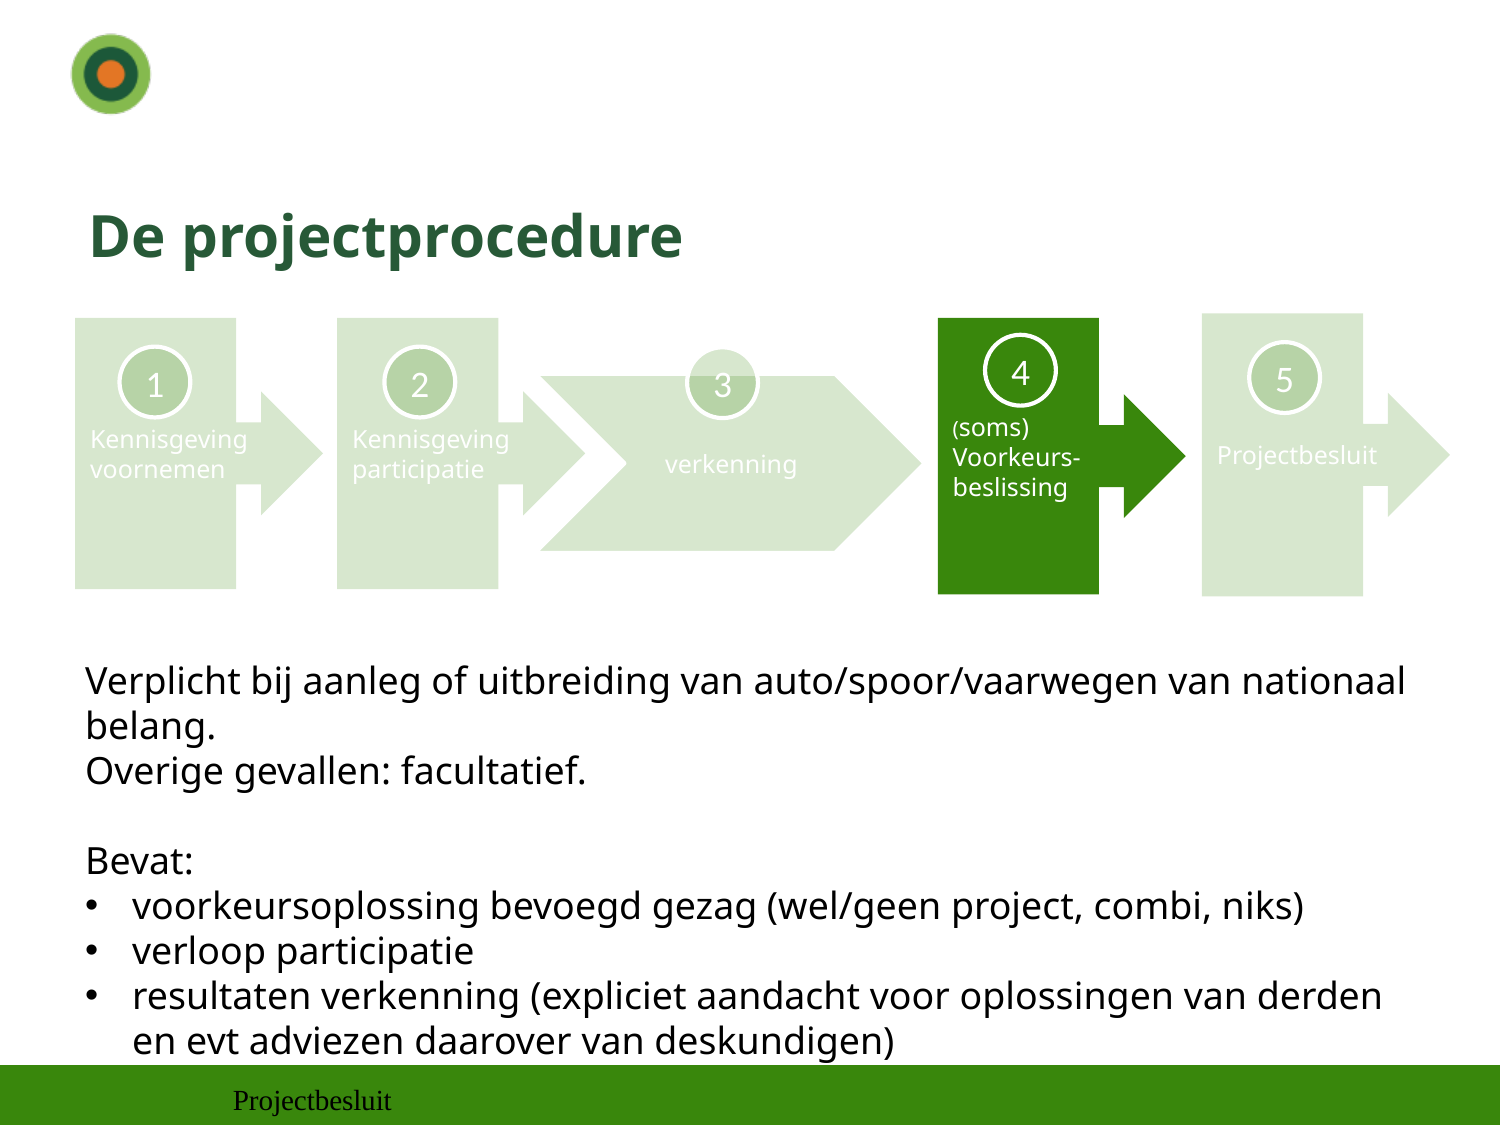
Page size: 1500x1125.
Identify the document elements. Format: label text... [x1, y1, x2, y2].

title De projectprocedure [73, 191, 1424, 301]
text_box (soms) Voorkeurs- beslissing [937, 317, 1186, 595]
text_box 1 [117, 344, 193, 420]
text_box 4 [982, 332, 1058, 408]
text_box verkenning [532, 371, 927, 555]
text_box Kennisgeving participatie [337, 317, 586, 590]
text_box Verplicht bij aanleg of uitbreiding van auto/spoor/vaarwegen van nationaal belang. Overige gevallen: facultatief. Bevat: voorkeursoplossing bevoegd gezag (wel/geen project, combi, niks) verloop participatie resultaten verkenning (expliciet aandacht voor oplossingen van derden en evt adviezen daarover van deskundigen) [70, 649, 1446, 1125]
text_box 3 [685, 345, 761, 421]
text_box Kennisgeving voornemen [75, 317, 324, 590]
text_box 2 [382, 344, 458, 420]
text_box 5 [1247, 340, 1323, 416]
text_box Projectbesluit [1201, 313, 1450, 597]
footer Projectbesluit [75, 1068, 550, 1125]
